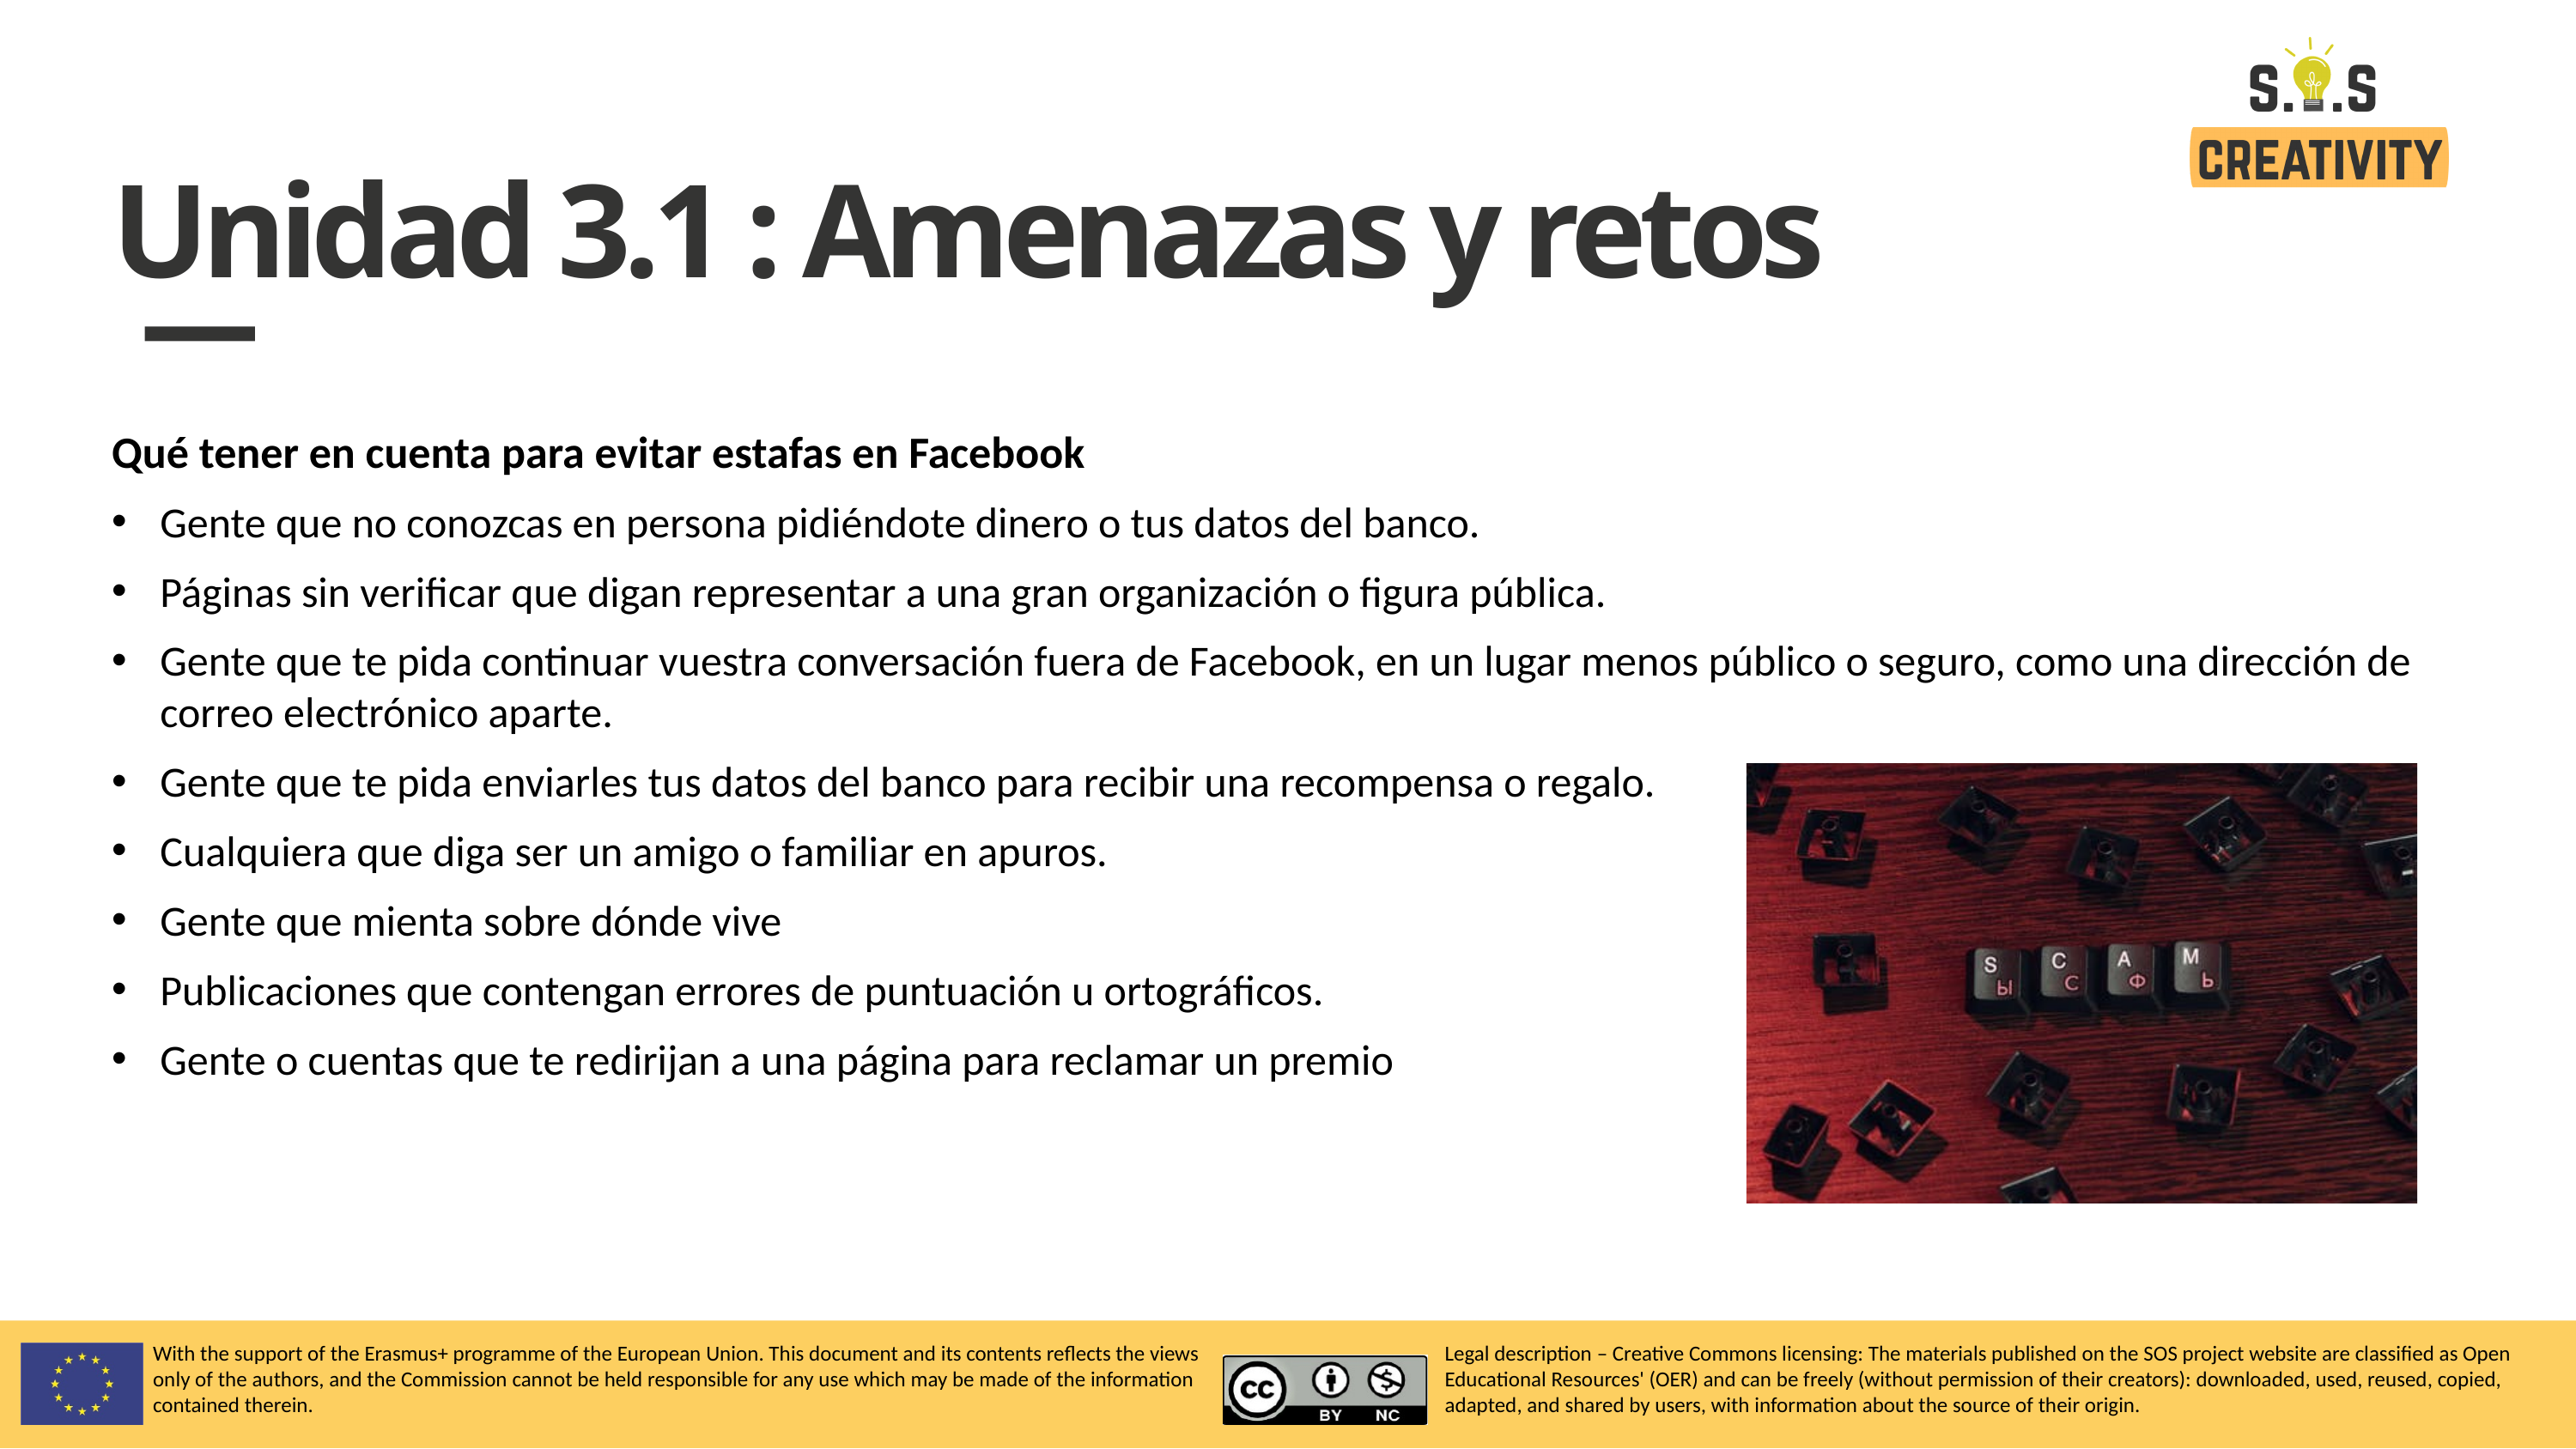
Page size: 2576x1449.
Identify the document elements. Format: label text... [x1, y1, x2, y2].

picture [21, 1343, 143, 1425]
picture [1746, 762, 2418, 1203]
text_box Legal description – Creative Commons licensing: The materials published on the SOS project website are classified as Open Educational Resources' (OER) and can be freely (without permission of their creators): downloaded, used, reused, copied, adapted, and shared by users, with information about the source of their origin. [1432, 1333, 2576, 1424]
picture [2189, 37, 2449, 188]
picture [1223, 1354, 1429, 1425]
text_box Unidad 3.1 : Amenazas y retos Qué tener en cuenta para evitar estafas en Facebook Gente que no conozcas en persona pidiéndote dinero o tus datos del banco. Páginas sin verificar que digan representar a una gran organización o figura pública. Gente que te pida continuar vuestra conversación fuera de Facebook, en un lugar menos público o seguro, como una dirección de correo electrónico aparte. Gente que te pida enviarles tus datos del banco para recibir una recompensa o regalo. Cualquiera que diga ser un amigo o familiar en apuros. Gente que mienta sobre dónde vive Publicaciones que contengan errores de puntuación u ortográficos. Gente o cuentas que te redirijan a una página para reclamar un premio [112, 147, 2449, 1084]
text_box With the support of the Erasmus+ programme of the European Union. This document and its contents reflects the views only of the authors, and the Commission cannot be held responsible for any use which may be made of the information contained therein. [140, 1333, 1224, 1424]
